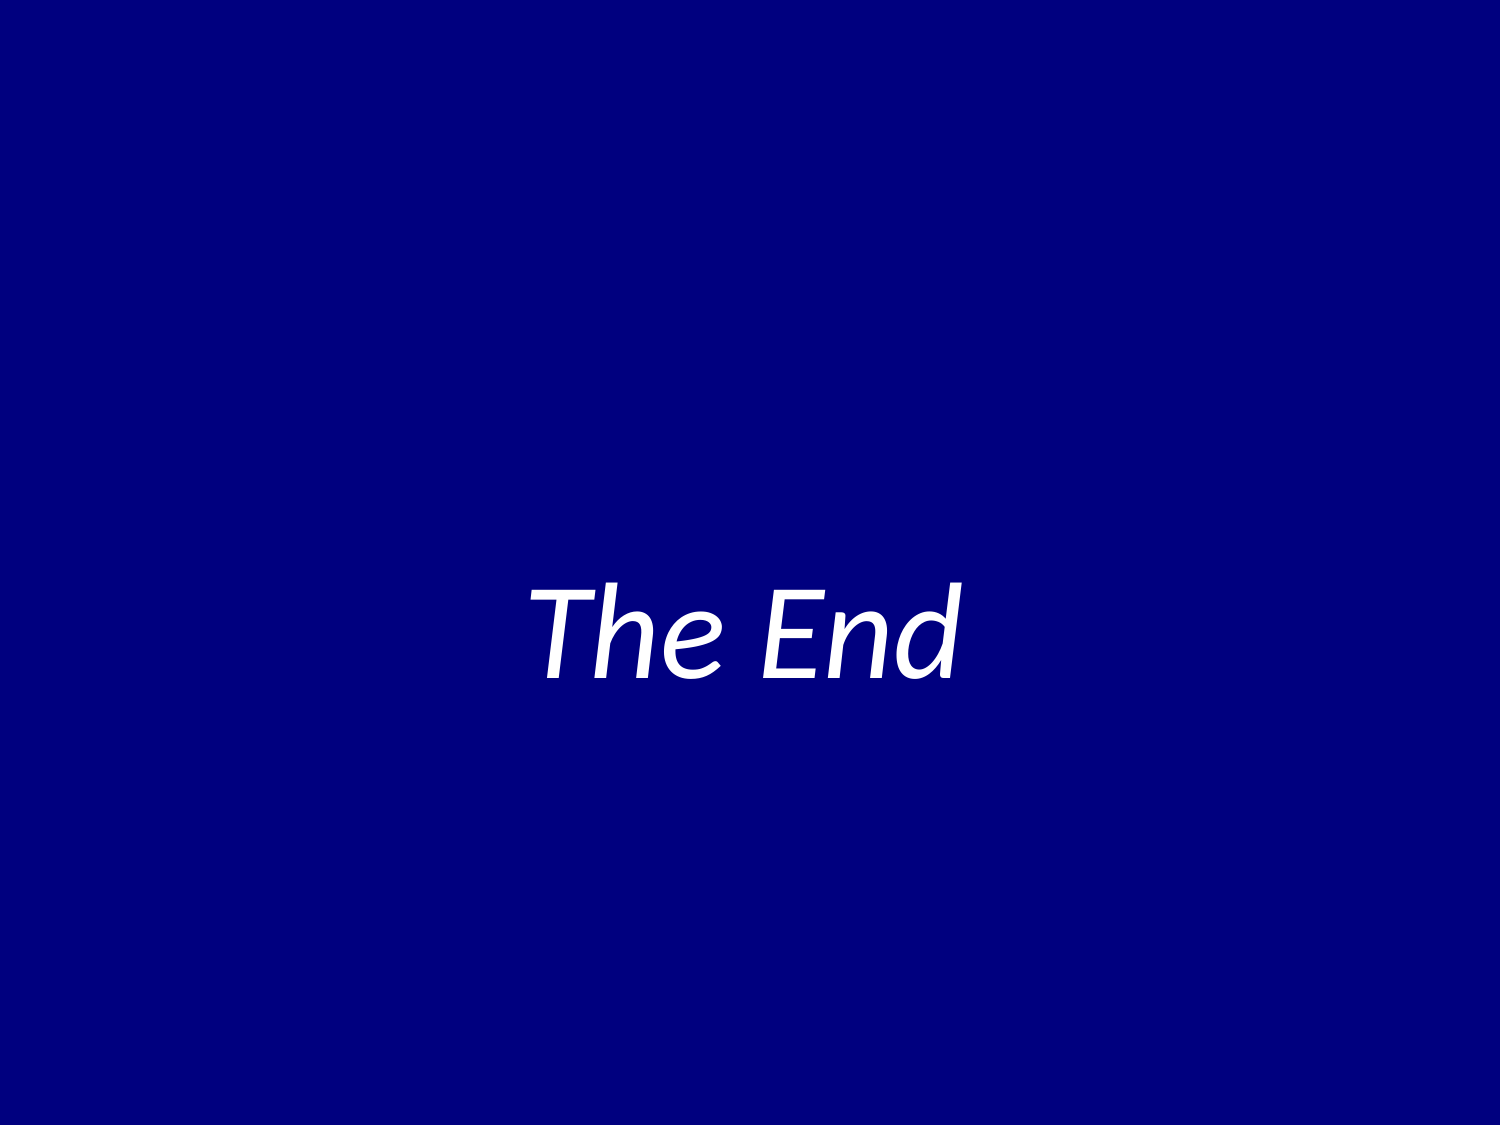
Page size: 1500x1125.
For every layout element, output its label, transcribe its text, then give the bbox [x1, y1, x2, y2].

list The End [29, 148, 1459, 1095]
